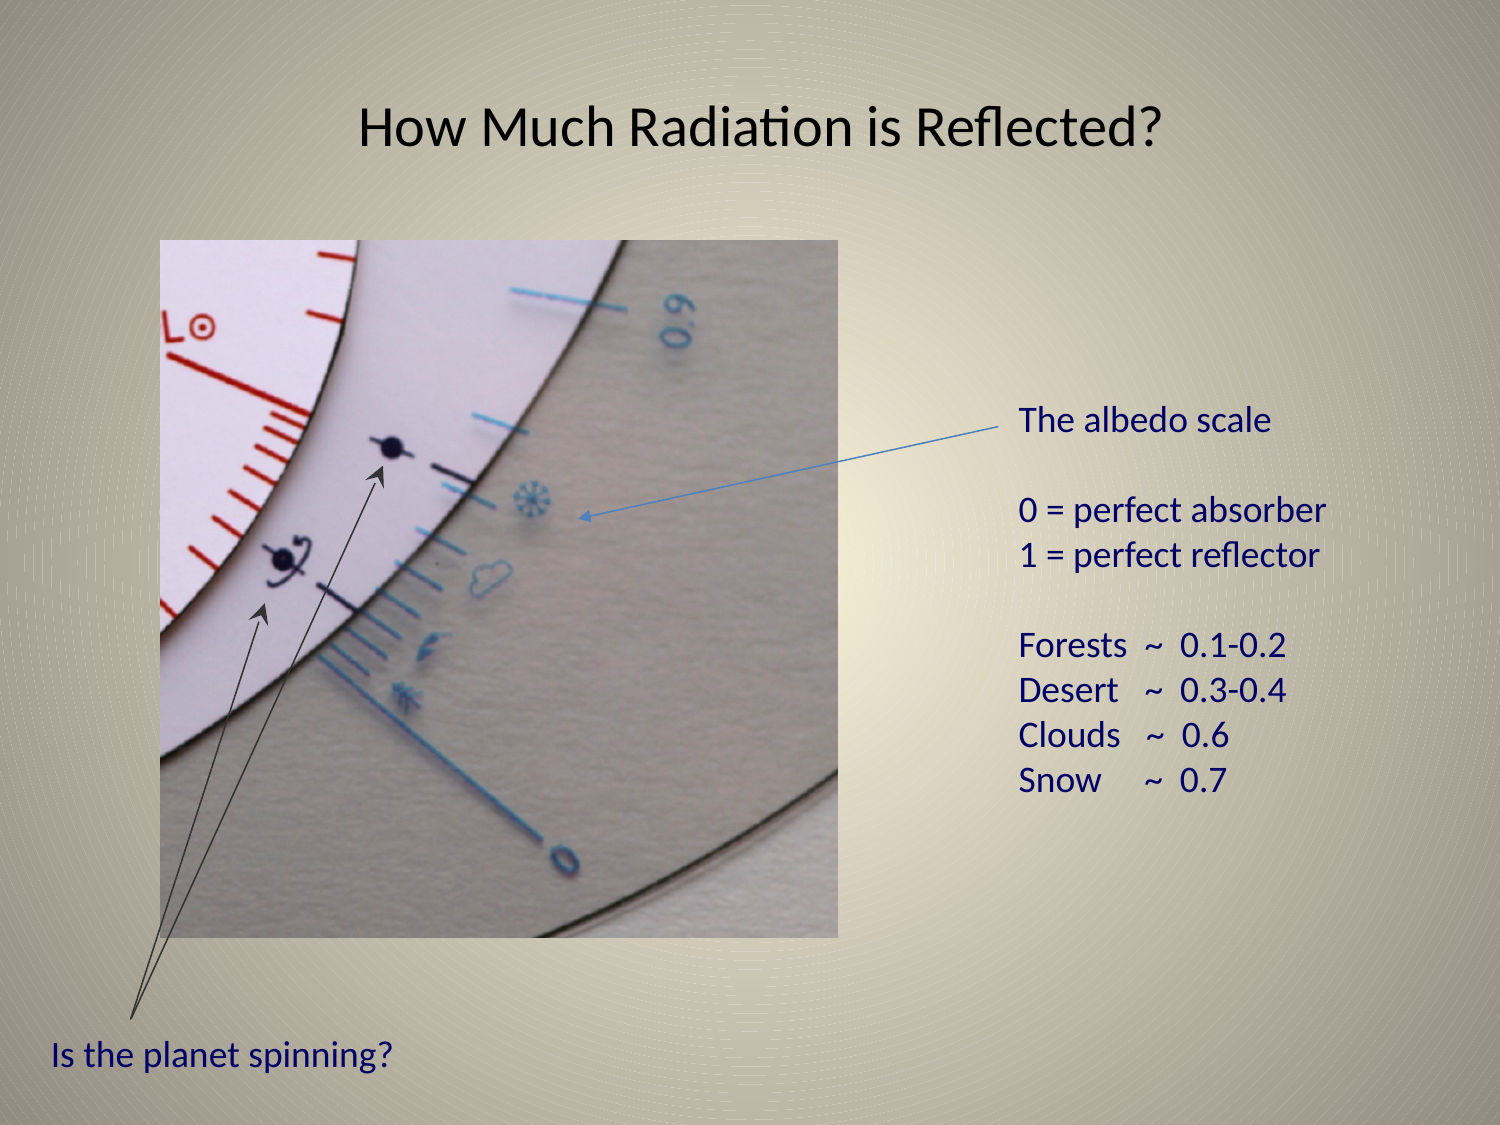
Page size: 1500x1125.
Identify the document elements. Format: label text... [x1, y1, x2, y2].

picture [159, 240, 838, 939]
text_box How Much Radiation is Reflected? [343, 80, 1180, 166]
text_box Is the planet spinning? [36, 1022, 410, 1083]
text_box The albedo scale 0 = perfect absorber 1 = perfect reflector Forests ~ 0.1-0.2 Desert ~ 0.3-0.4 Clouds ~ 0.6 Snow ~ 0.7 [1003, 387, 1345, 808]
